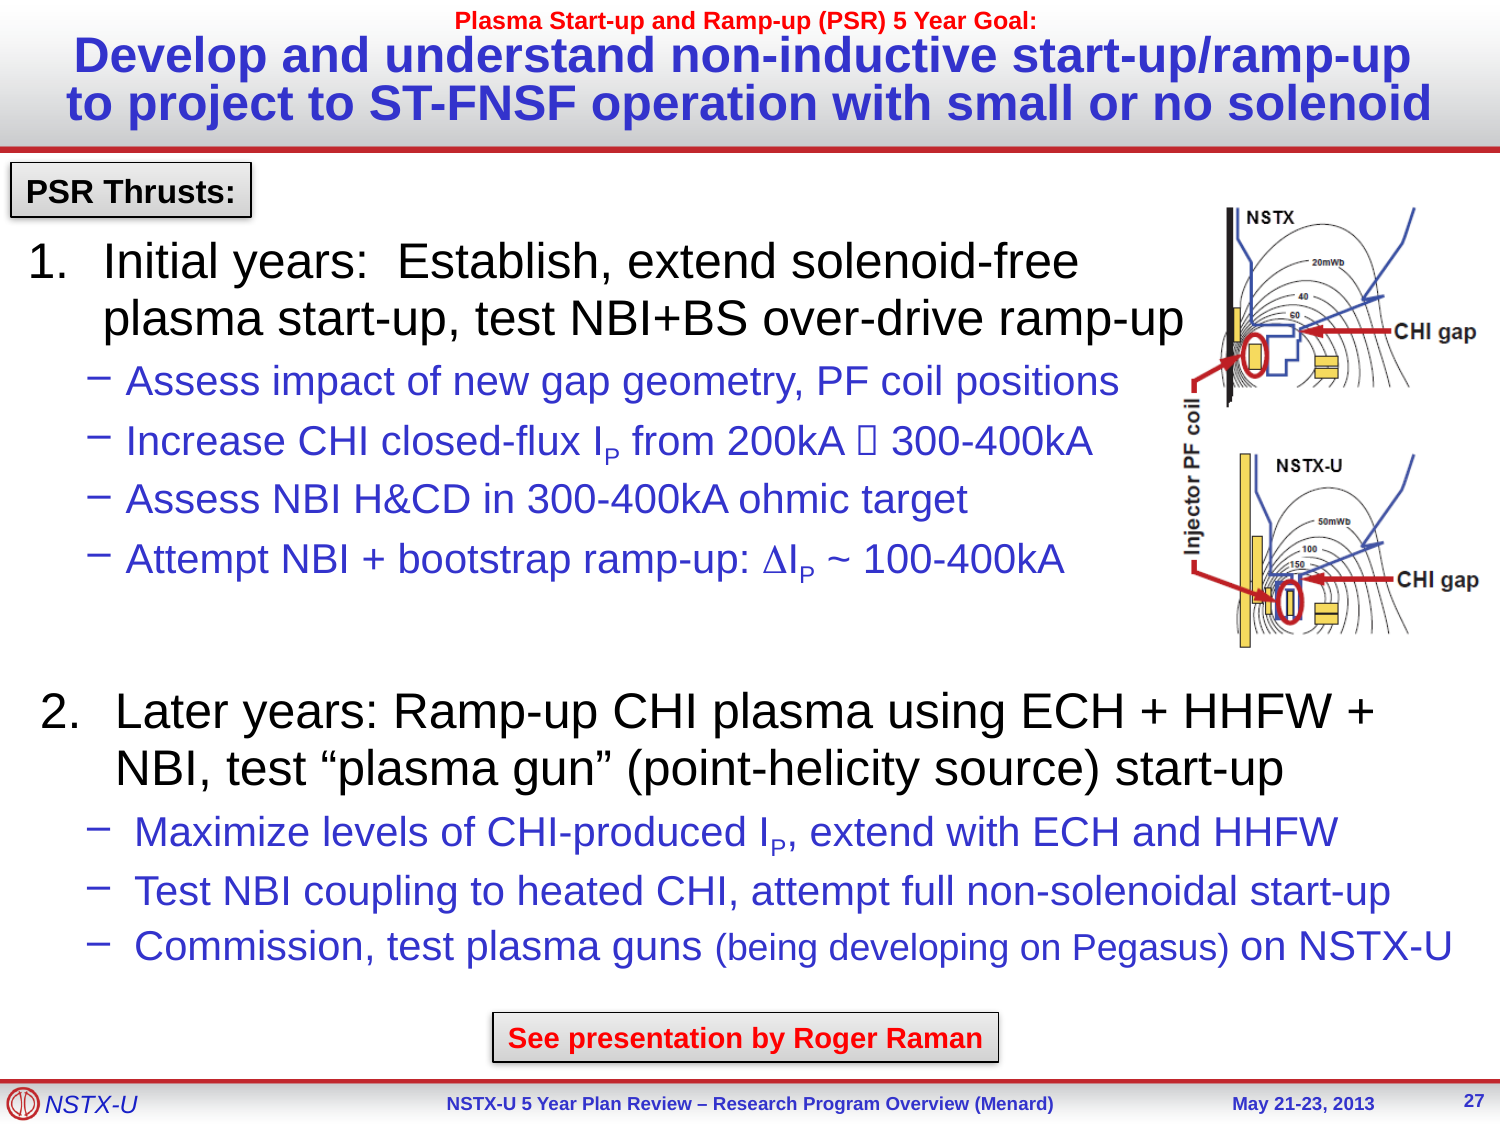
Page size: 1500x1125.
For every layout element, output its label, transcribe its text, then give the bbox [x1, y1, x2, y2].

text_box Initial years: Establish, extend solenoid-free plasma start-up, test NBI+BS over-drive ramp-up [12, 224, 1169, 375]
text_box PSR Thrusts: [10, 162, 252, 218]
text_box See presentation by Roger Raman [492, 1012, 999, 1063]
title Plasma Start-up and Ramp-up (PSR) 5 Year Goal: Develop and understand non-inductive start-up/ramp-up to project to ST-FNSF operation with small or no solenoid [0, 1, 1500, 140]
slide_number 27 [1374, 1087, 1500, 1113]
text_box Later years: Ramp-up CHI plasma using ECH + HHFW + NBI, test “plasma gun” (point-helicity source) start-up Maximize levels of CHI-produced IP, extend with ECH and HHFW Test NBI coupling to heated CHI, attempt full non-solenoidal start-up Commission, test plasma guns (being developing on Pegasus) on NSTX-U [24, 674, 1488, 975]
list Assess impact of new gap geometry, PF coil positions Increase CHI closed-flux IP from 200kA  300-400kA Assess NBI H&CD in 300-400kA ohmic target Attempt NBI + bootstrap ramp-up: DIP ~ 100-400kA [12, 375, 1163, 651]
picture [0, 1079, 1500, 1125]
picture [1174, 202, 1488, 651]
